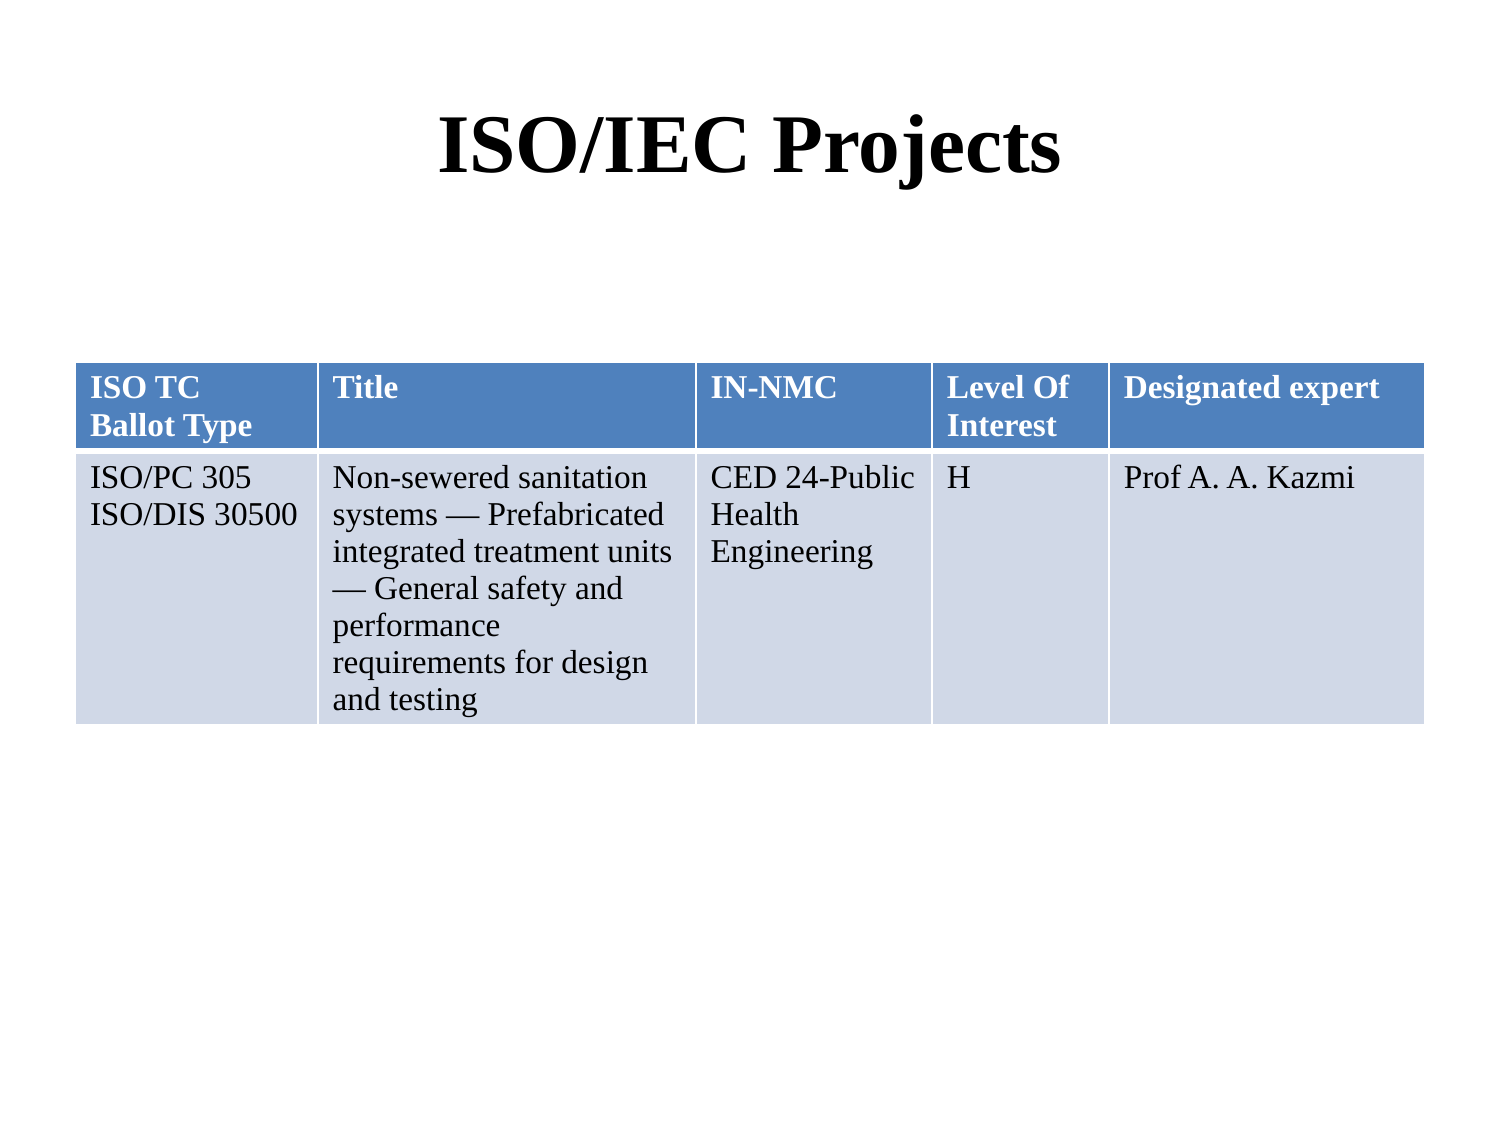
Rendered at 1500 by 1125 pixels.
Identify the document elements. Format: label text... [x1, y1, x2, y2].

table_cell CED 24-Public Health Engineering [697, 454, 931, 724]
table_cell Non-sewered sanitation systems — Prefabricated integrated treatment units — General safety and performance requirements for design and testing [319, 454, 695, 724]
table_cell H [933, 454, 1108, 724]
table_header Level Of Interest [933, 363, 1108, 448]
table_cell ISO/PC 305 ISO/DIS 30500 [76, 454, 317, 724]
table_header Title [319, 363, 695, 448]
table_header IN-NMC [697, 363, 931, 448]
table_header Designated expert [1110, 363, 1424, 448]
table_cell Prof A. A. Kazmi [1110, 454, 1424, 724]
title ISO/IEC Projects [75, 45, 1425, 233]
table_header ISO TC Ballot Type [76, 363, 317, 448]
